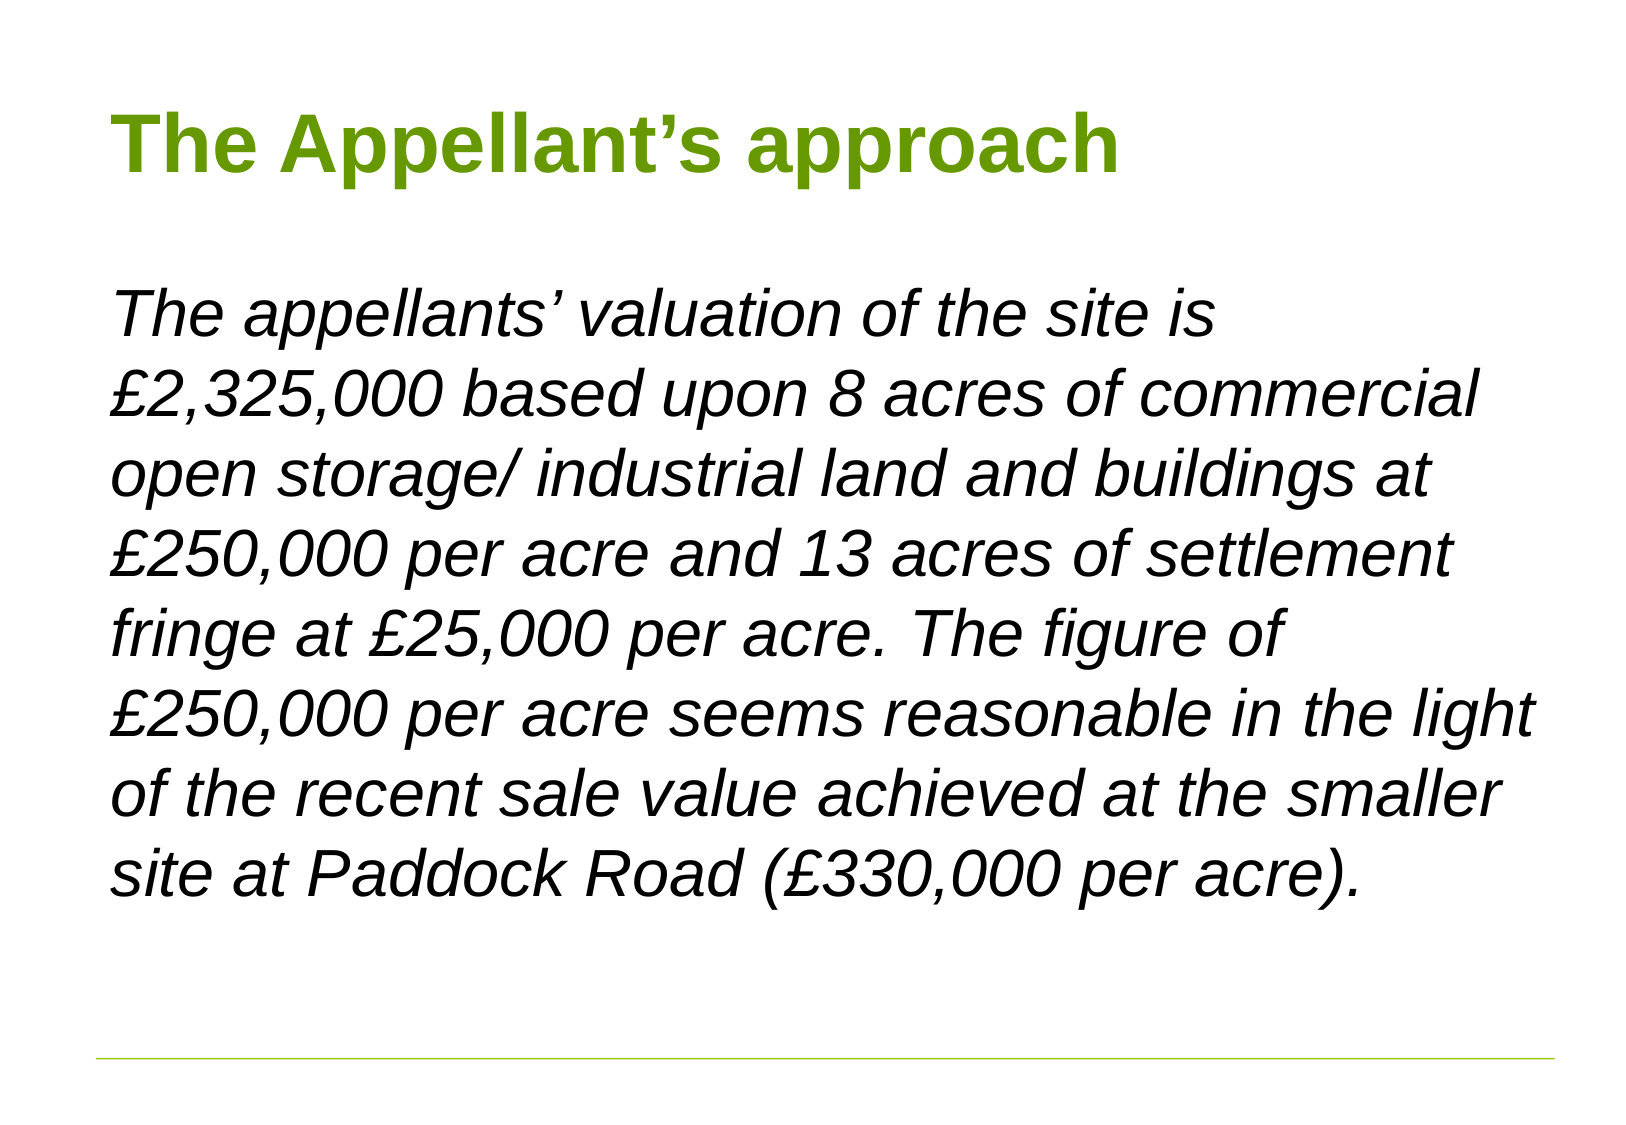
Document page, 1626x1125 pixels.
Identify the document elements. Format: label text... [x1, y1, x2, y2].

list The appellants’ valuation of the site is £2,325,000 based upon 8 acres of commercial open storage/ industrial land and buildings at £250,000 per acre and 13 acres of settlement fringe at £25,000 per acre. The figure of £250,000 per acre seems reasonable in the light of the recent sale value achieved at the smaller site at Paddock Road (£330,000 per acre). [95, 262, 1559, 1005]
title The Appellant’s approach [95, 45, 1559, 233]
